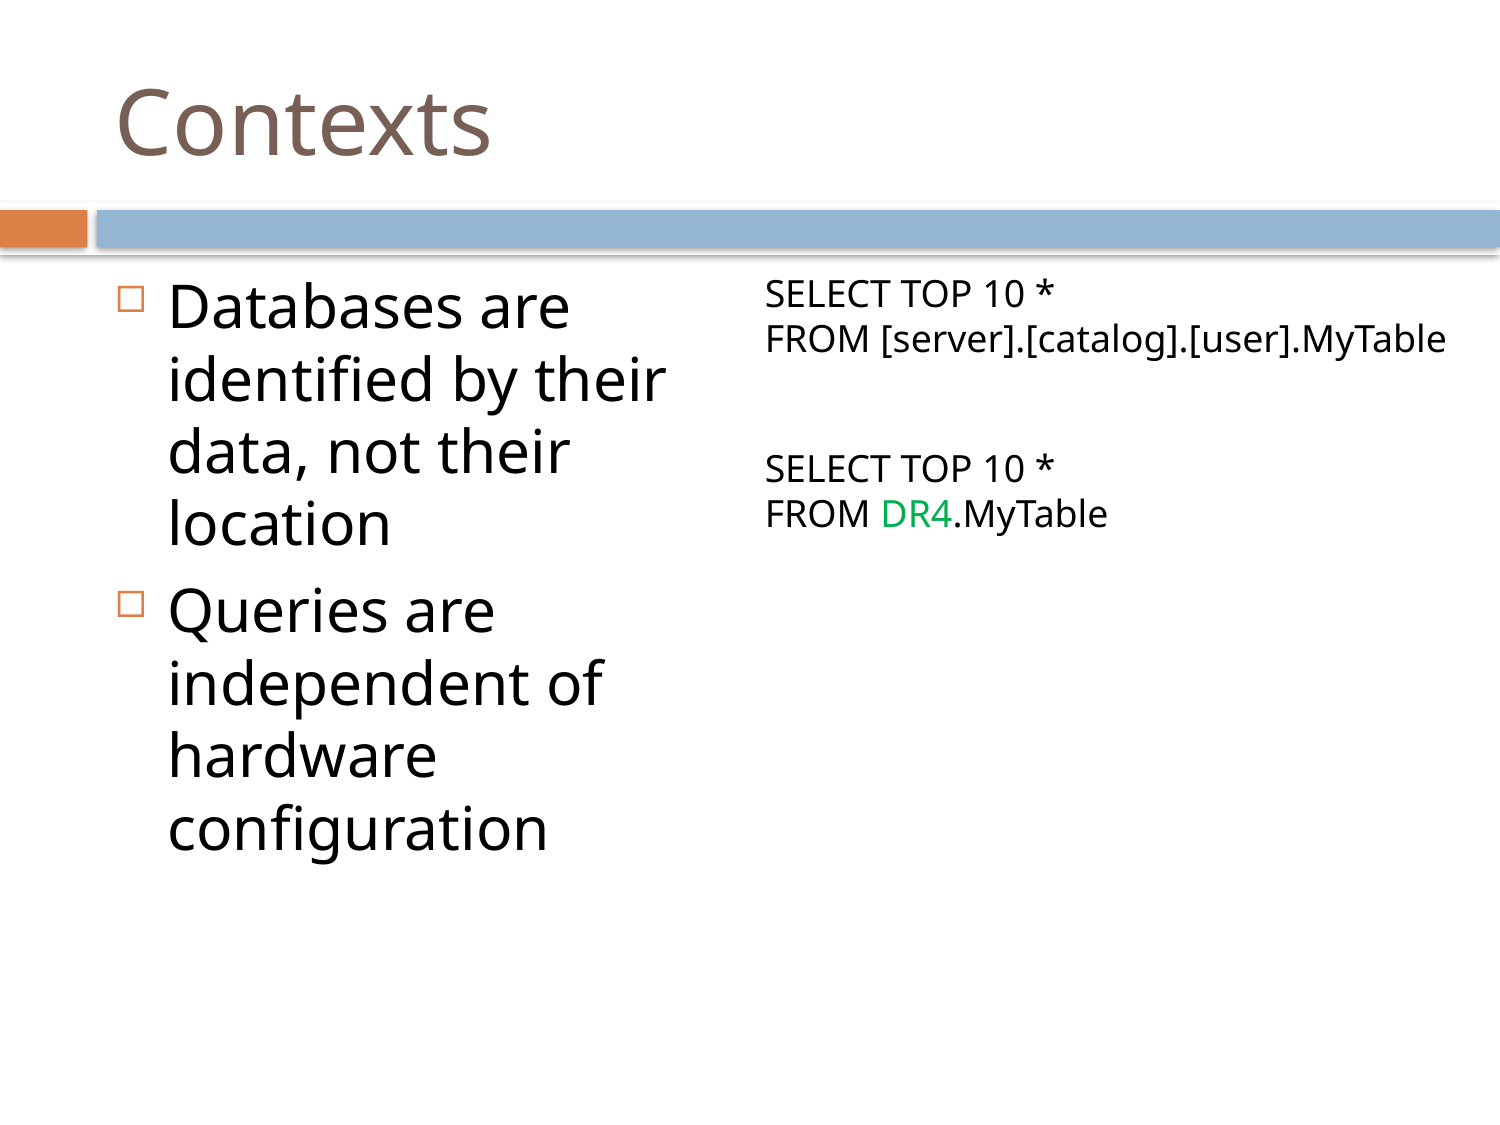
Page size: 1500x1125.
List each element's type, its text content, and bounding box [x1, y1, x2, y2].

text_box SELECT TOP 10 * FROM [server].[catalog].[user].MyTable [749, 262, 1500, 368]
list Databases are identified by their data, not their location Queries are independent of hardware configuration [99, 260, 738, 1011]
text_box SELECT TOP 10 * FROM DR4.MyTable [749, 437, 1500, 543]
title Contexts [99, 37, 1438, 200]
